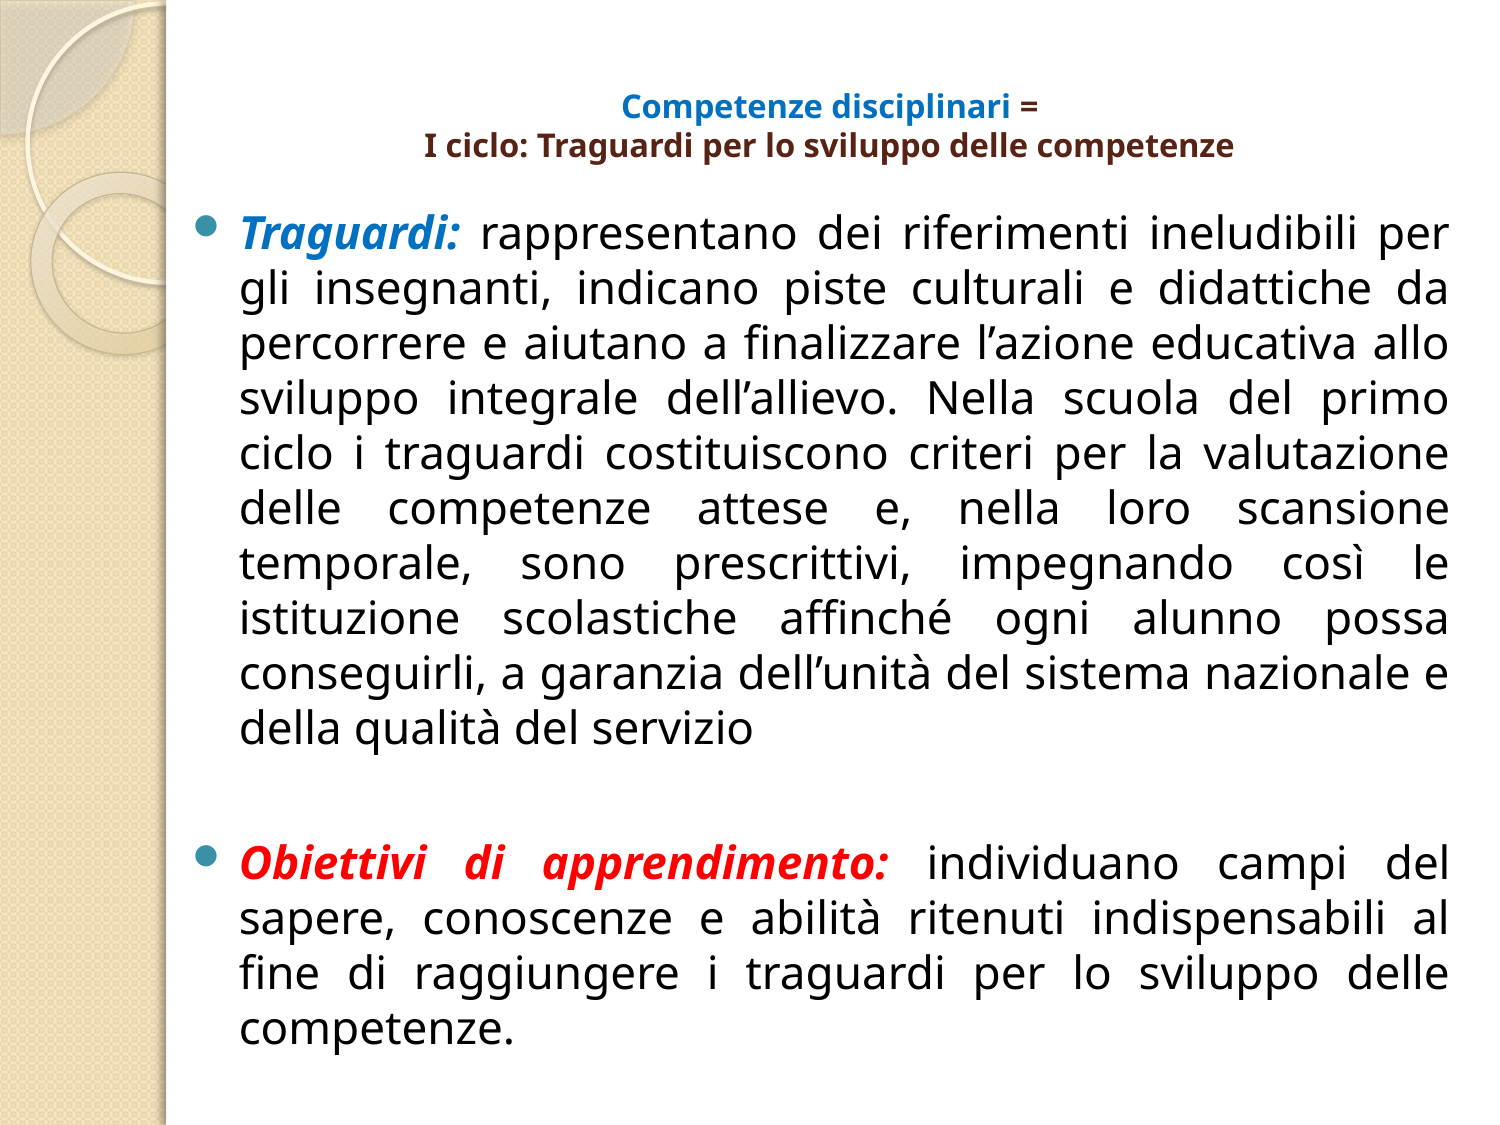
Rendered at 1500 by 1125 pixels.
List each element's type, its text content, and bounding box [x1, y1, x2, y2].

list Traguardi: rappresentano dei riferimenti ineludibili per gli insegnanti, indicano piste culturali e didattiche da percorrere e aiutano a finalizzare l’azione educativa allo sviluppo integrale dell’allievo. Nella scuola del primo ciclo i traguardi costituiscono criteri per la valutazione delle competenze attese e, nella loro scansione temporale, sono prescrittivi, impegnando così le istituzione scolastiche affinché ogni alunno possa conseguirli, a garanzia dell’unità del sistema nazionale e della qualità del servizio Obiettivi di apprendimento: individuano campi del sapere, conoscenze e abilità ritenuti indispensabili al fine di raggiungere i traguardi per lo sviluppo delle competenze. (Indicazioni Nazionali, 2012, p. 18) [164, 196, 1466, 1125]
title Competenze disciplinari = I ciclo: Traguardi per lo sviluppo delle competenze [194, 78, 1473, 232]
